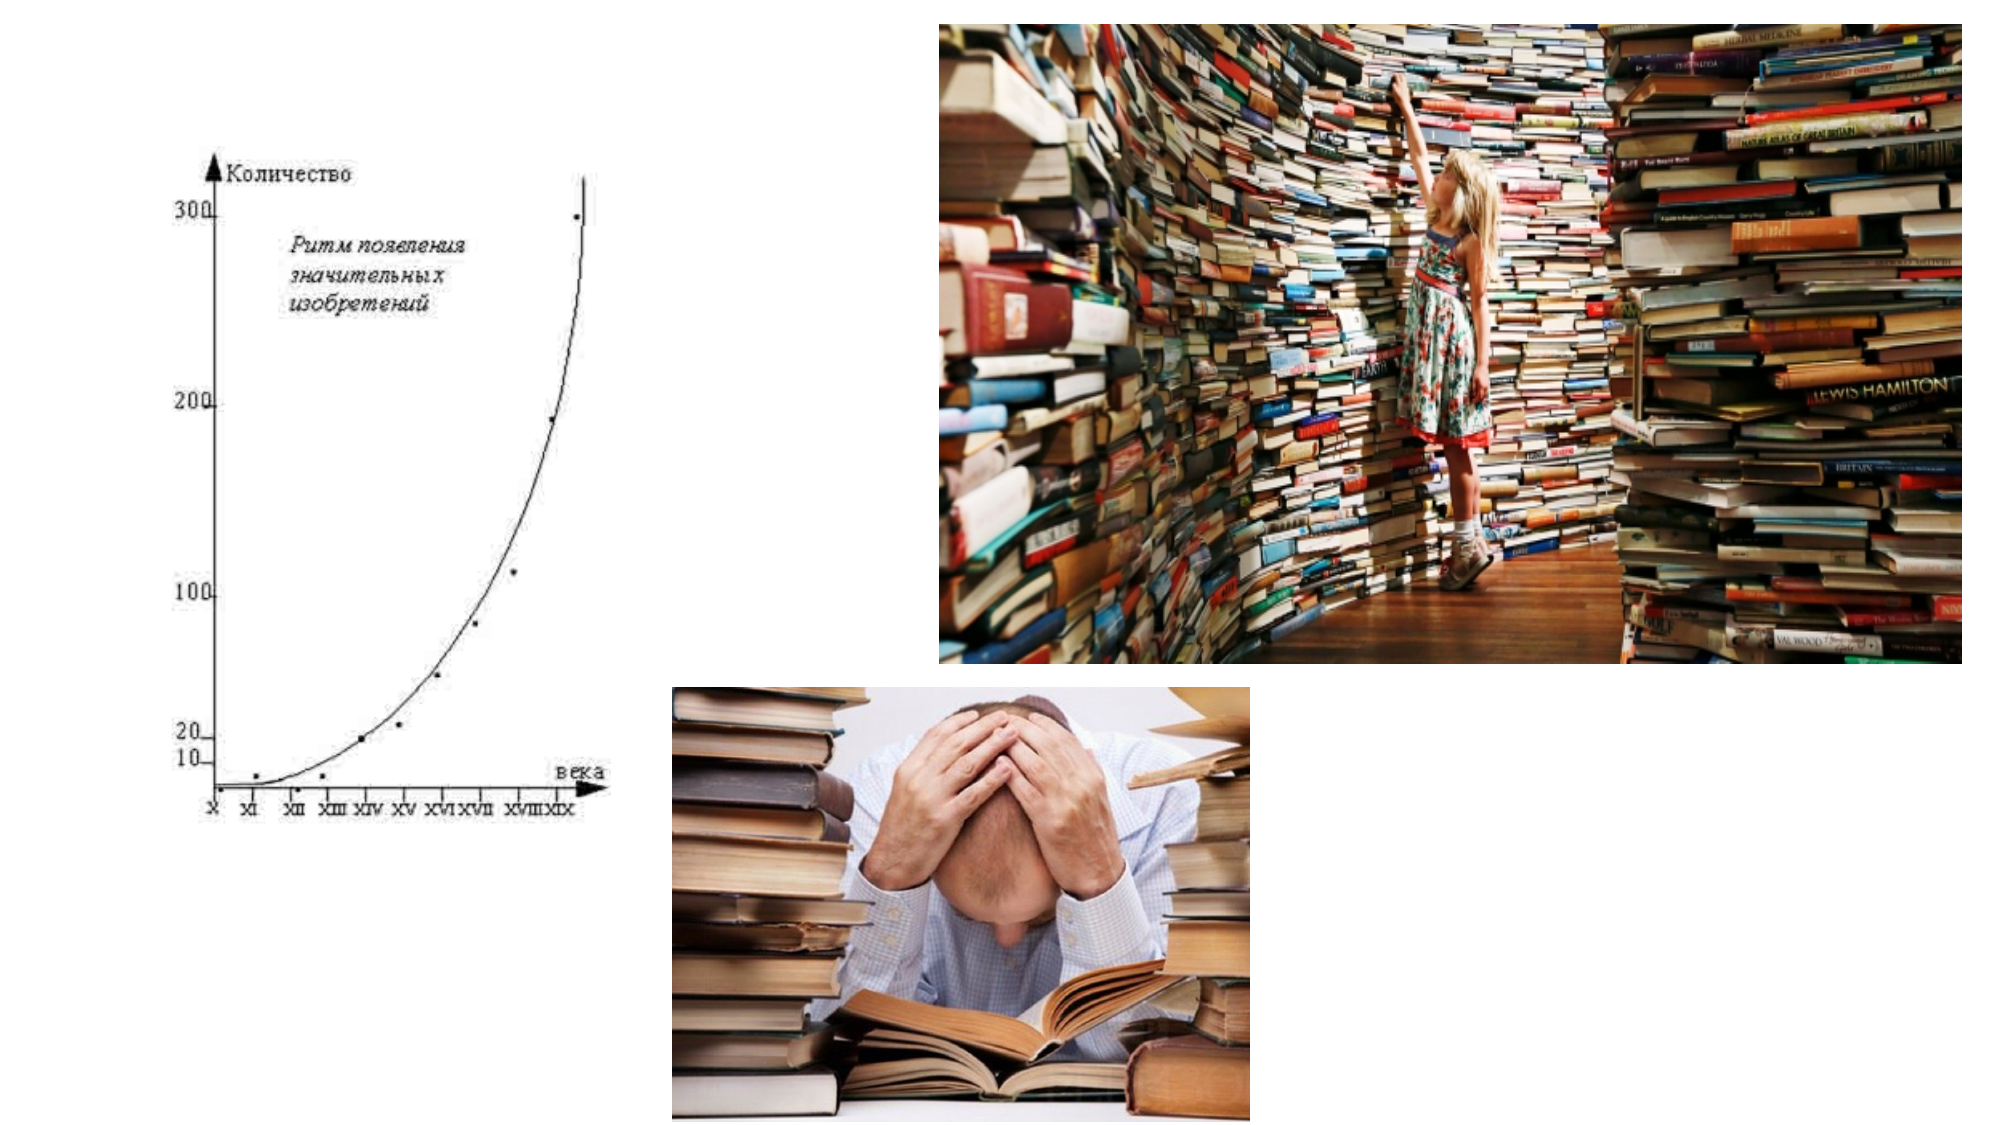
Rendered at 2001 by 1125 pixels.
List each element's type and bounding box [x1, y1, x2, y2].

list [159, 120, 641, 837]
picture [672, 687, 1250, 1122]
picture [939, 24, 1962, 664]
